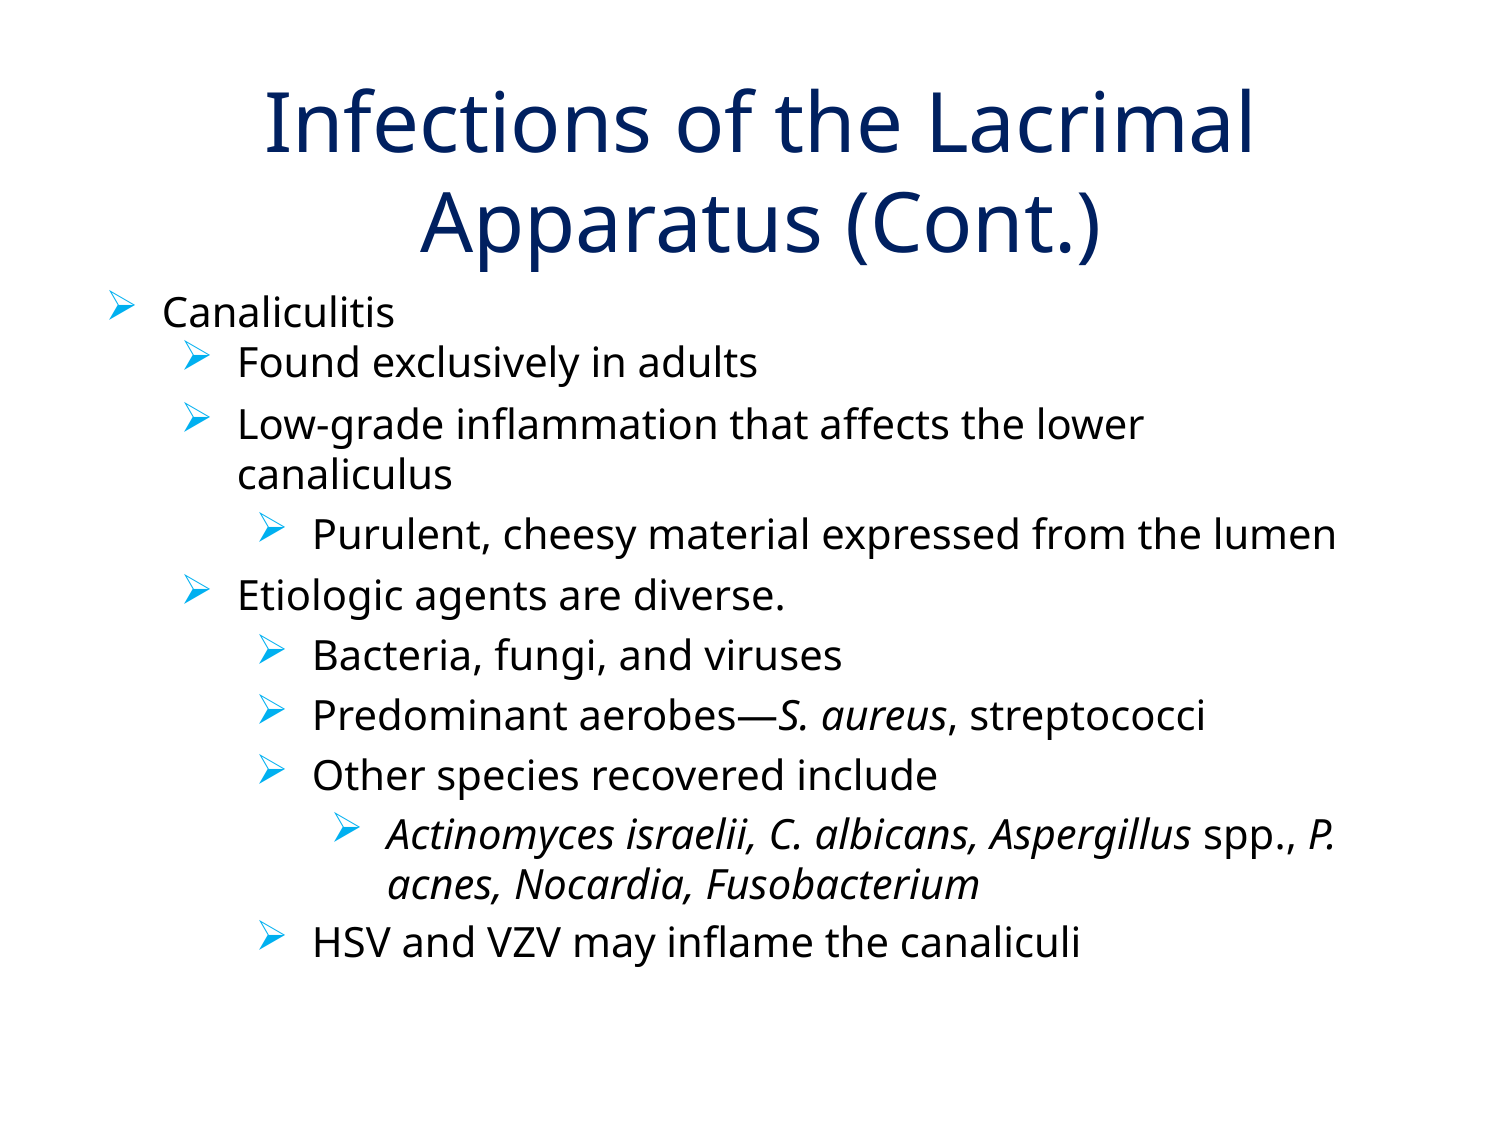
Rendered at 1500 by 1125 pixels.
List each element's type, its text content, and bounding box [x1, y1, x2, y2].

list Canaliculitis Found exclusively in adults Low-grade inflammation that affects the lower canaliculus Purulent, cheesy material expressed from the lumen Etiologic agents are diverse. Bacteria, fungi, and viruses Predominant aerobes—S. aureus, streptococci Other species recovered include Actinomyces israelii, C. albicans, Aspergillus spp., P. acnes, Nocardia, Fusobacterium HSV and VZV may inflame the canaliculi [90, 278, 1366, 1079]
title Infections of the Lacrimal Apparatus (Cont.) [123, 12, 1399, 325]
